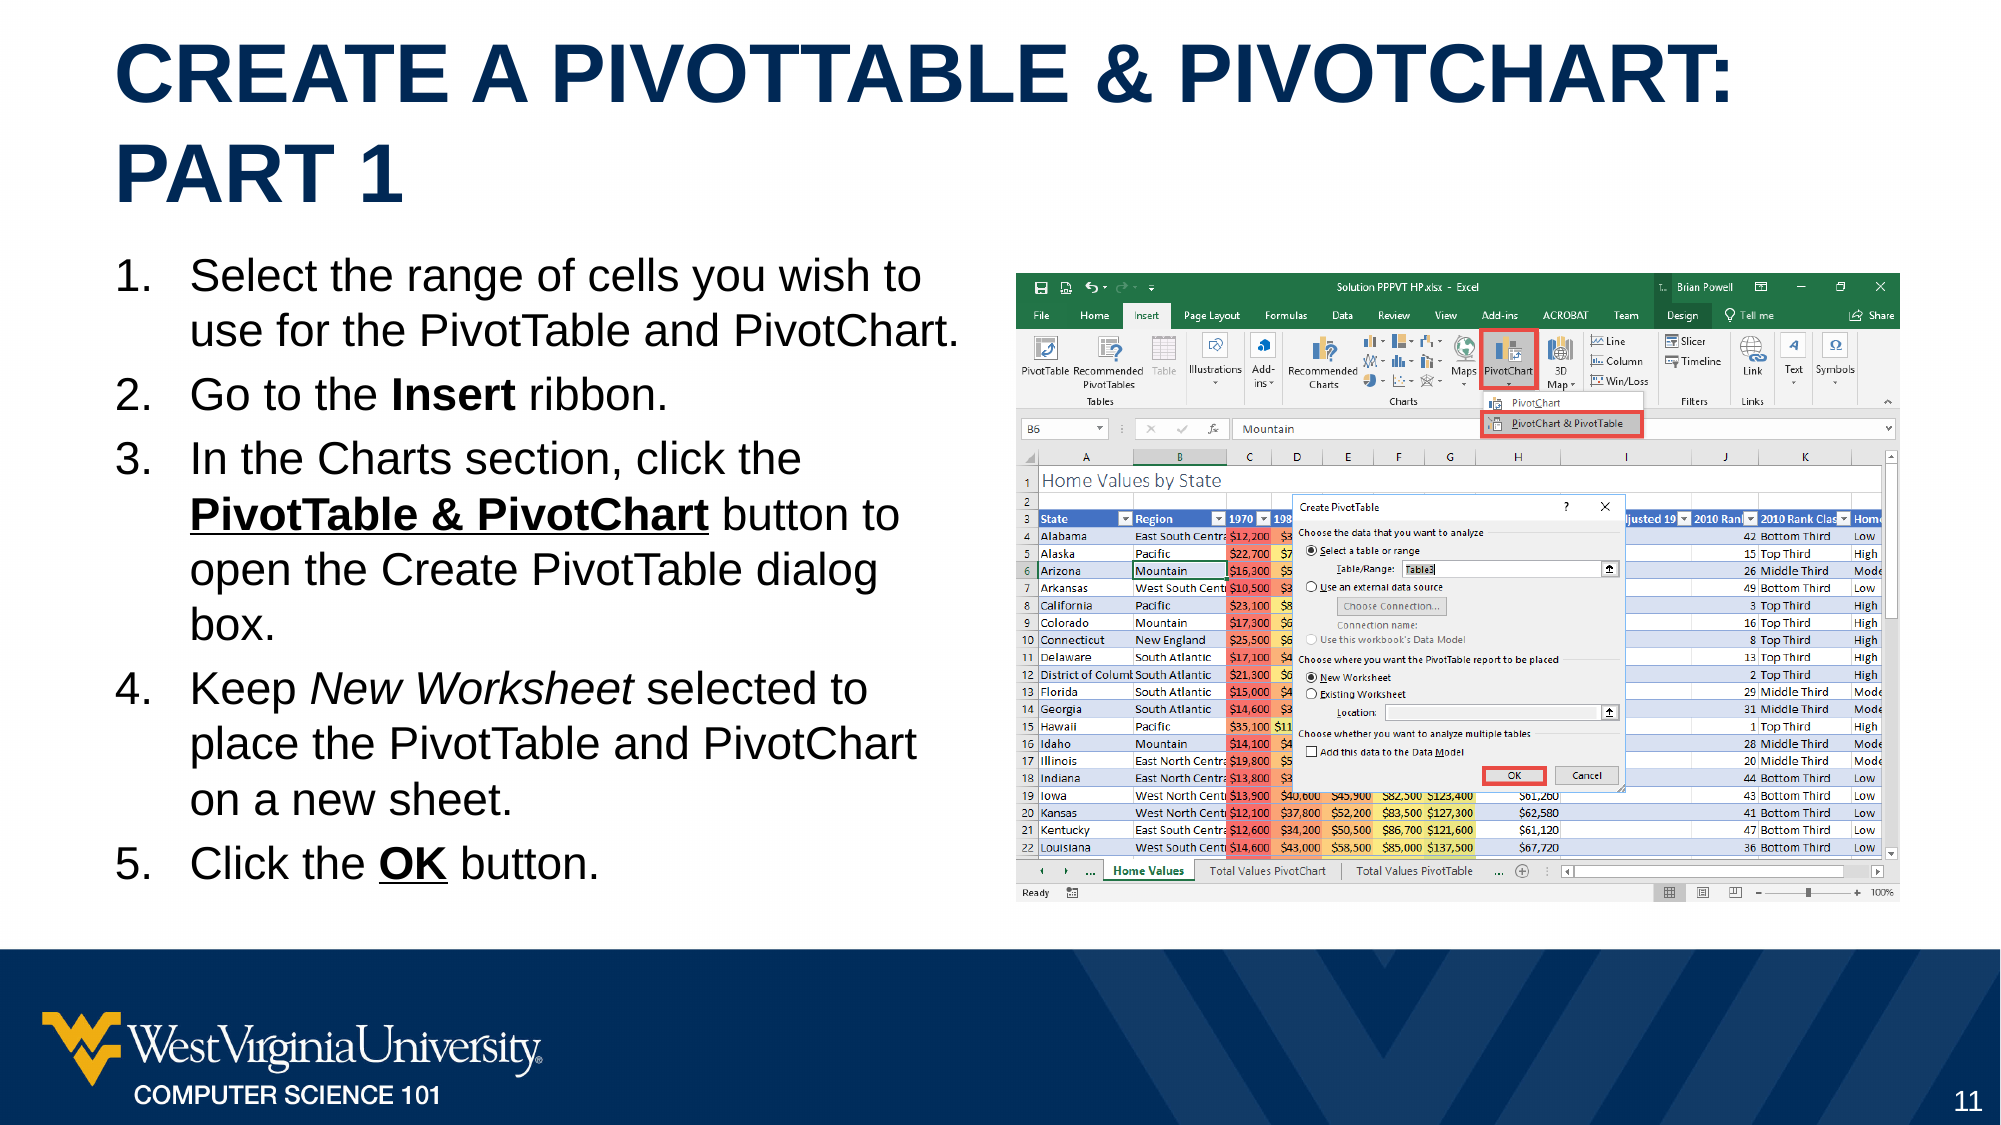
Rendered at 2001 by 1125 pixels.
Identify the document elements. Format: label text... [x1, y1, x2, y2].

slide_number 11 [1532, 1074, 1999, 1125]
title Create a PivotTable & PivotChart: Part 1 [99, 24, 1900, 213]
picture [0, 0, 2001, 1125]
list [1016, 273, 1901, 902]
list Select the range of cells you wish to use for the PivotTable and PivotChart. Go to the Insert ribbon. In the Charts section, click the PivotTable & PivotChart button to open the Create PivotTable dialog box. Keep New Worksheet selected to place the PivotTable and PivotChart on a new sheet. Click the OK button. [99, 237, 984, 938]
